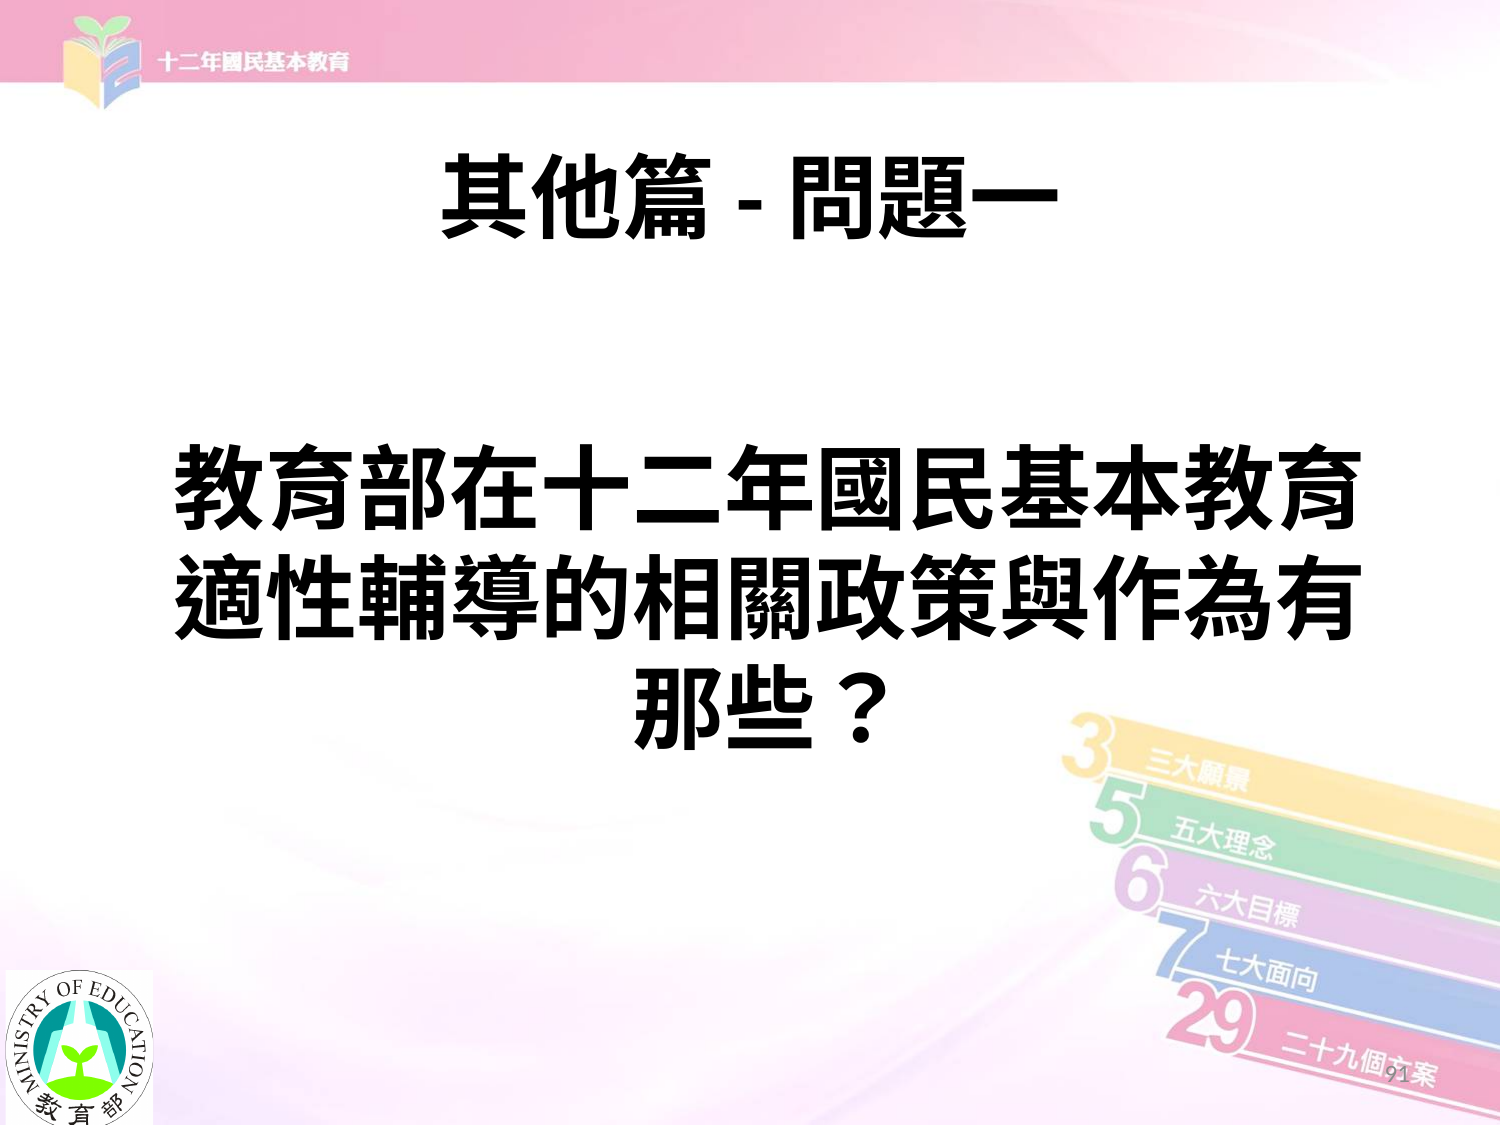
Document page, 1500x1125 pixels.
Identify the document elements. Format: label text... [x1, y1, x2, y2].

slide_number 90 [1074, 1042, 1425, 1103]
picture [0, 0, 1500, 1125]
list 教育部在十二年國民基本教育適性輔導的相關政策與作為有那些？ [63, 423, 1421, 768]
title 其他篇-問題一 [74, 101, 1426, 289]
